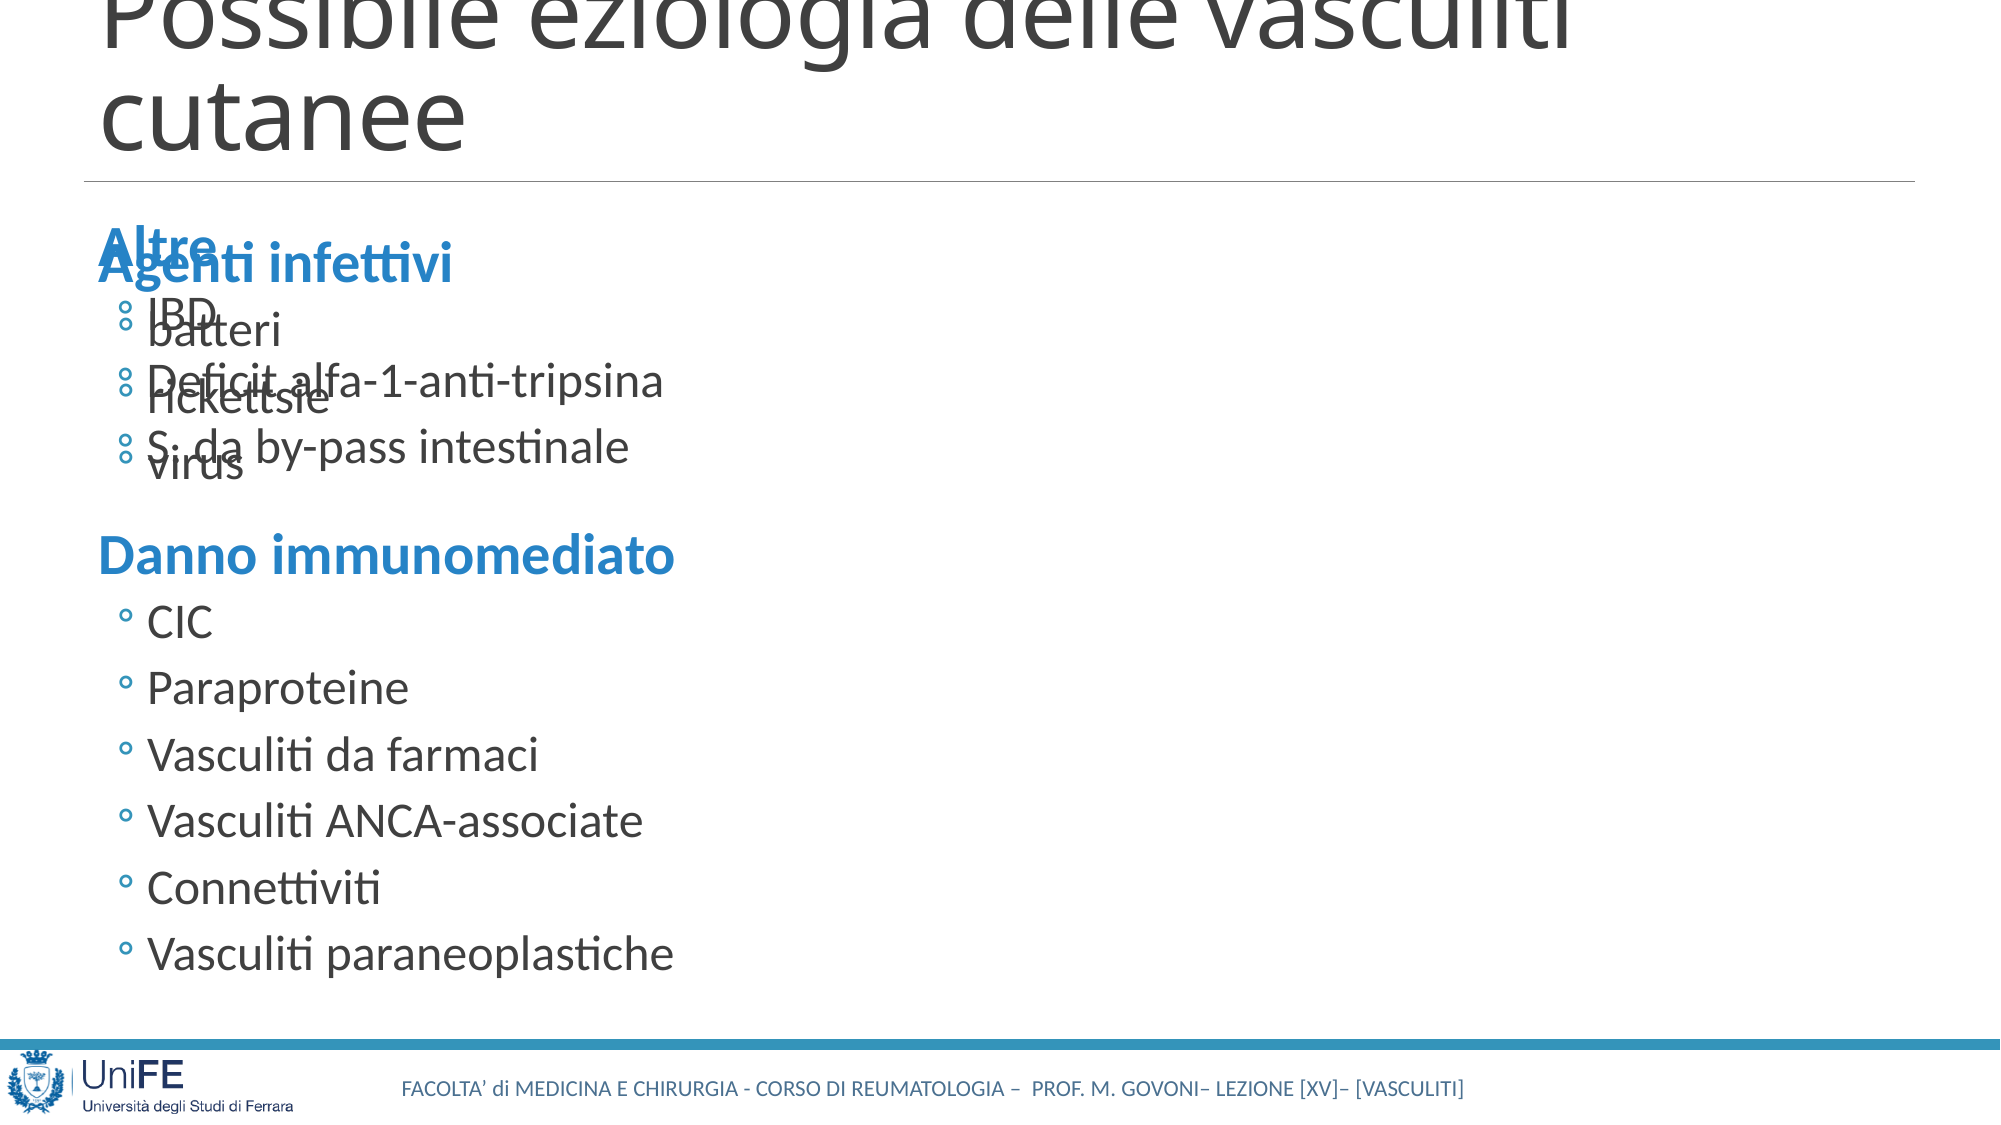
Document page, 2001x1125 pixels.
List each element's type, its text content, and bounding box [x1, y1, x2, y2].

list Altre IBD Deficit alfa-1-anti-tripsina S. da by-pass intestinale [83, 208, 1916, 963]
title Possibile eziologia delle vasculiti cutanee [83, 42, 1916, 179]
list Agenti infettivi batteri rickettsie virus Danno immunomediato CIC Paraproteine Vasculiti da farmaci Vasculiti ANCA-associate Connettiviti Vasculiti paraneoplastiche [83, 963, 990, 995]
picture [83, 1060, 293, 1114]
